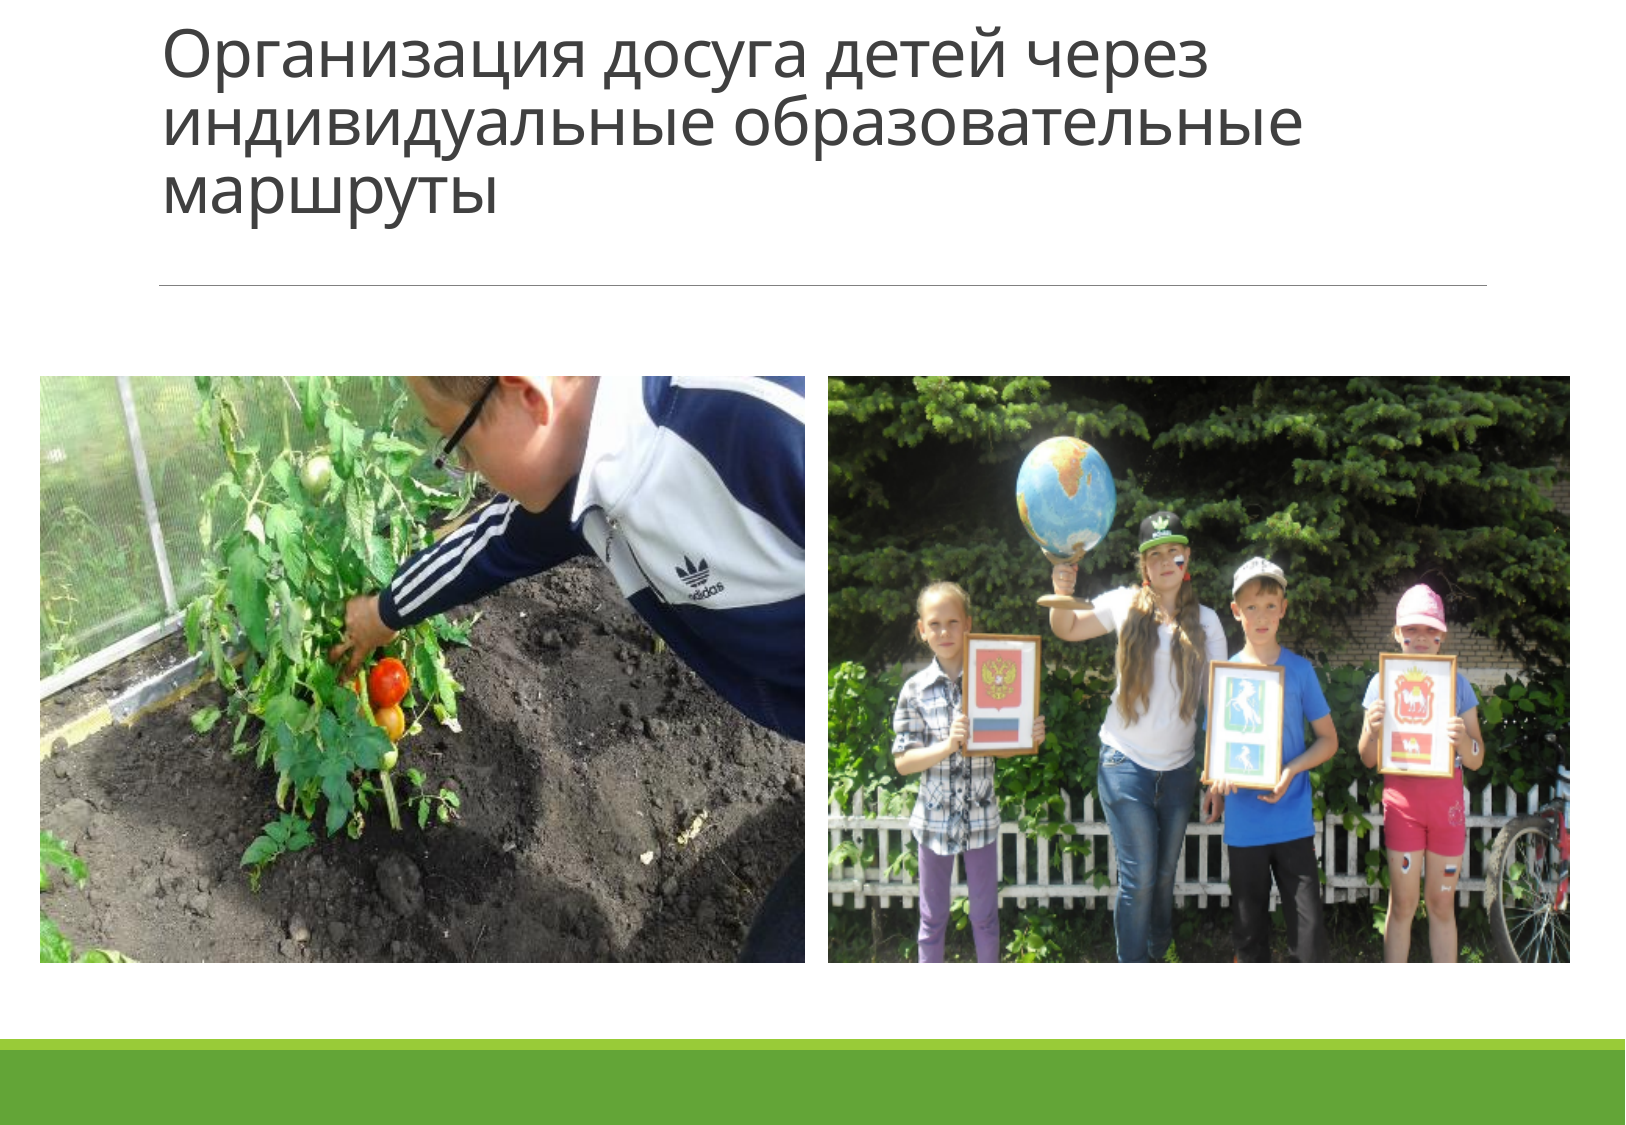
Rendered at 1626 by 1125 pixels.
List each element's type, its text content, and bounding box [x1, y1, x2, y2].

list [39, 376, 805, 964]
title Организация досуга детей через индивидуальные образовательные маршруты [146, 47, 1487, 235]
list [828, 376, 1570, 964]
